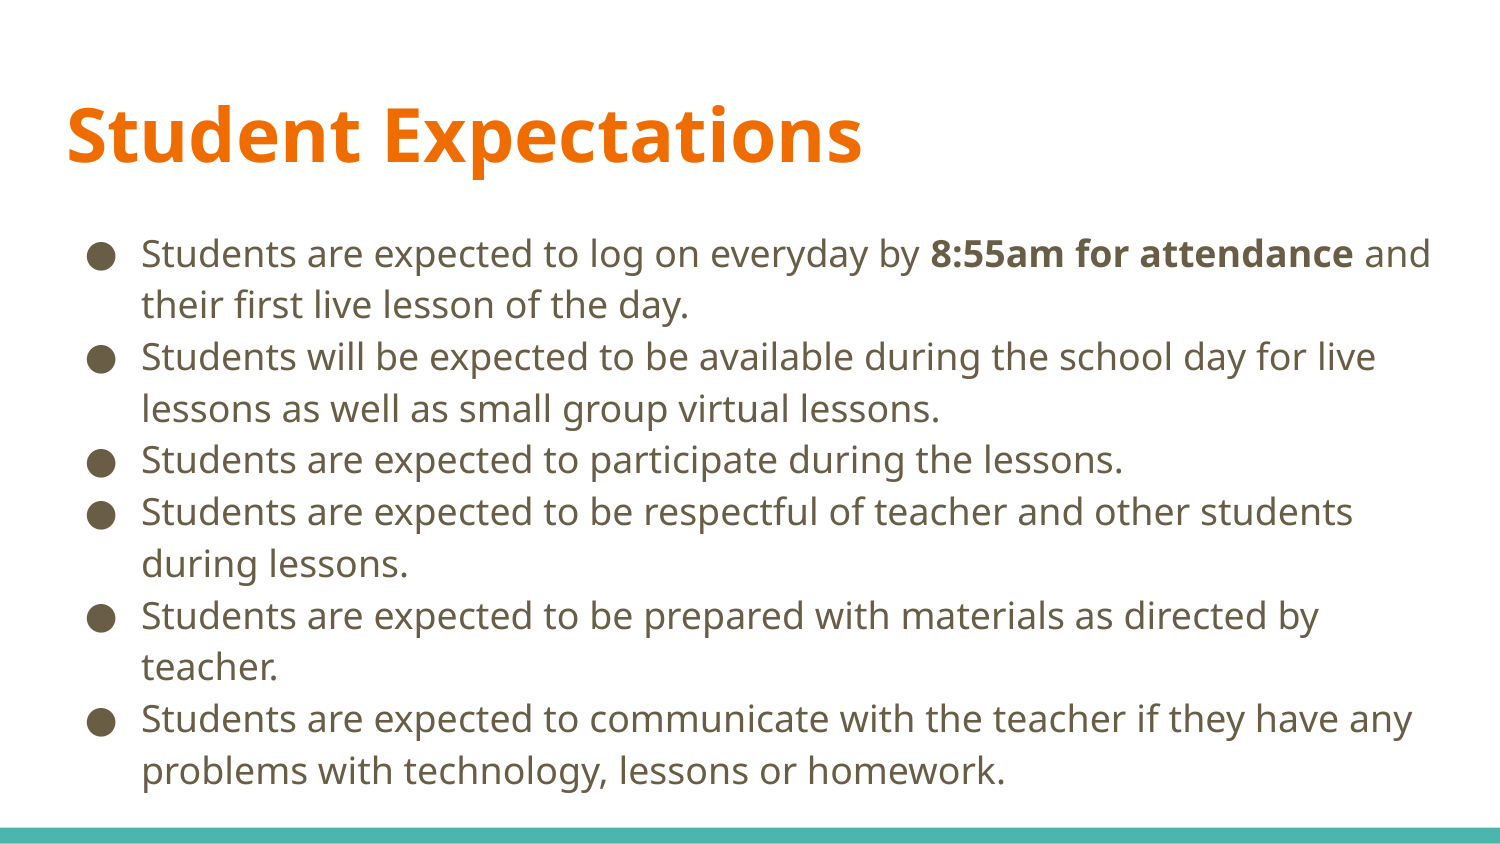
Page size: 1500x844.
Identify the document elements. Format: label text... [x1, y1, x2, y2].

list Students are expected to log on everyday by 8:55am for attendance and their first live lesson of the day. Students will be expected to be available during the school day for live lessons as well as small group virtual lessons. Students are expected to participate during the lessons. Students are expected to be respectful of teacher and other students during lessons. Students are expected to be prepared with materials as directed by teacher. Students are expected to communicate with the teacher if they have any problems with technology, lessons or homework. [51, 207, 1449, 750]
title Student Expectations [51, 72, 1449, 189]
